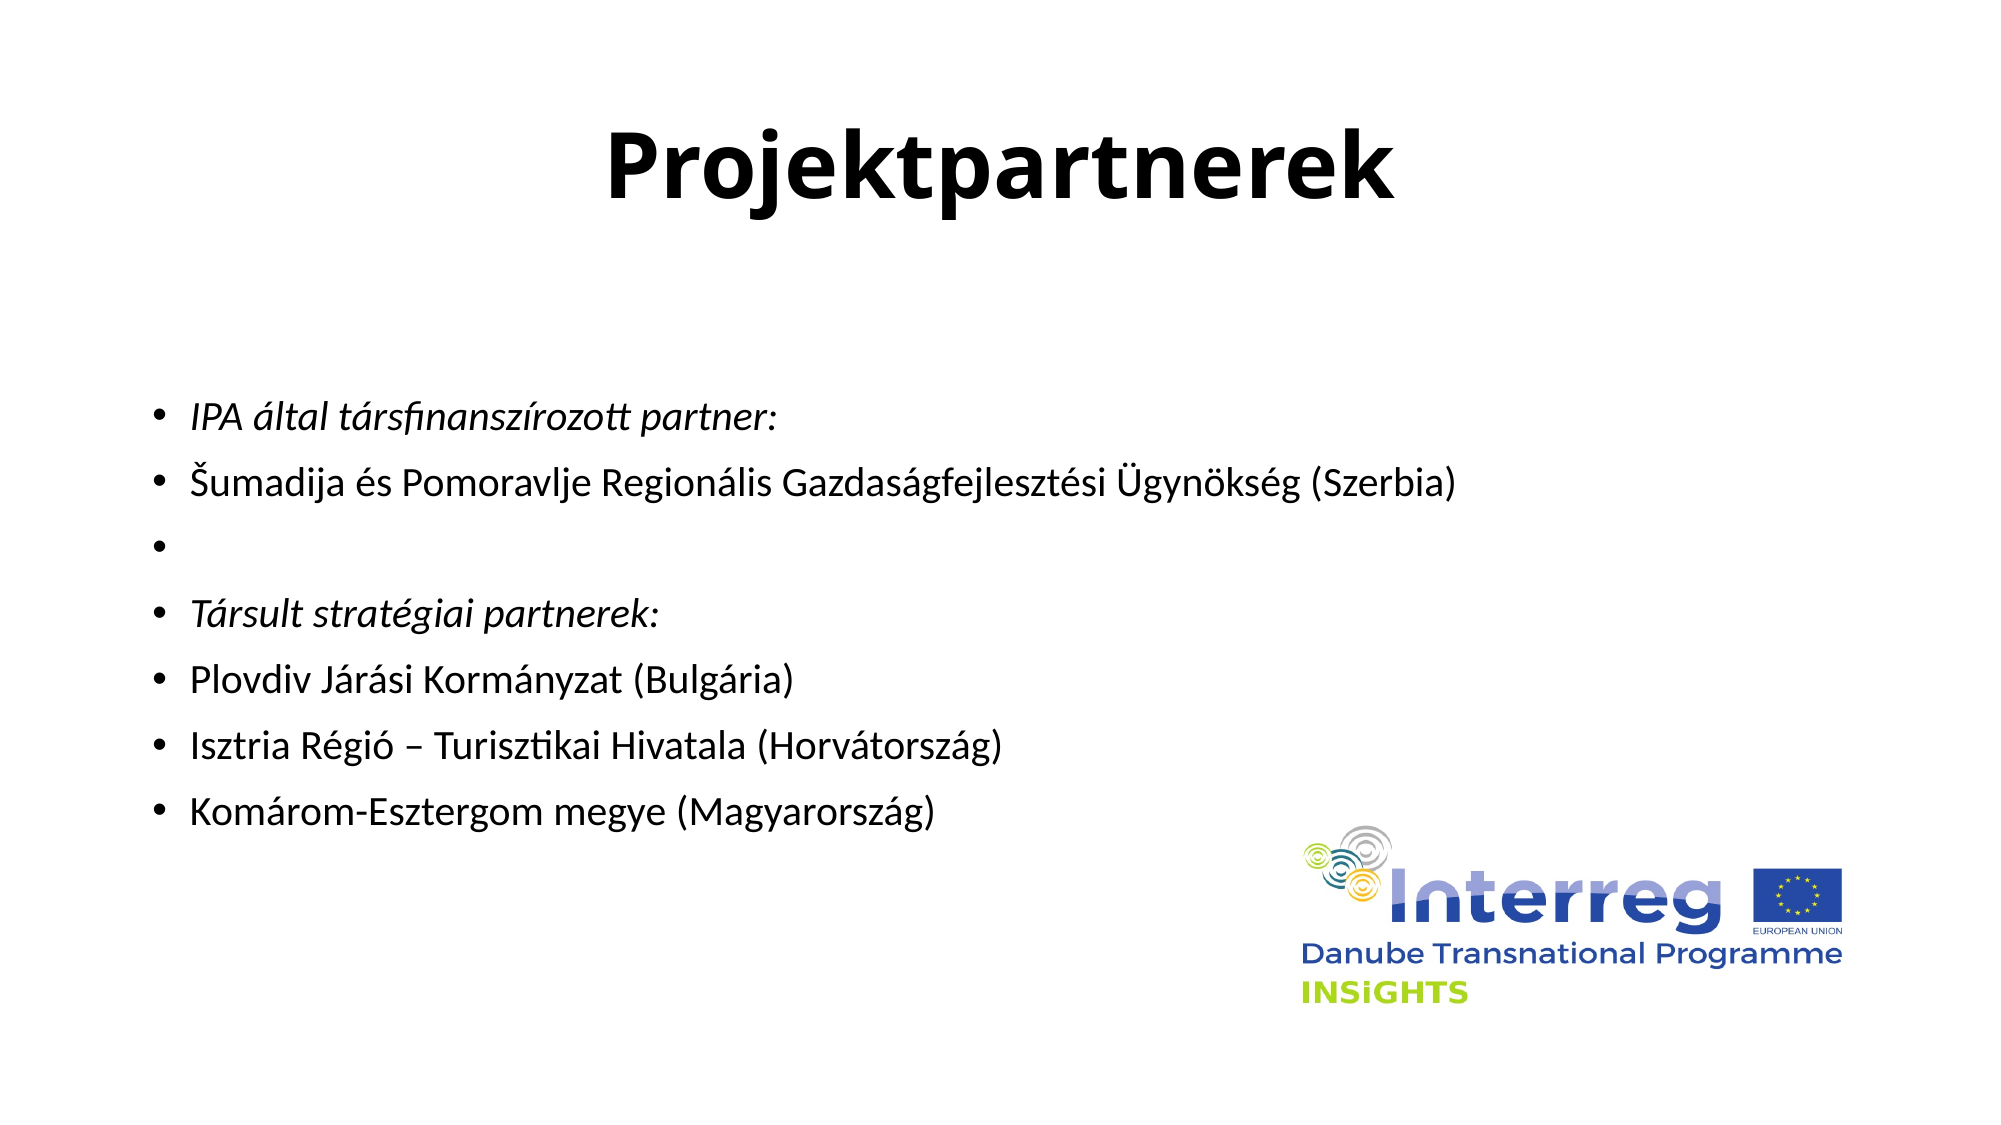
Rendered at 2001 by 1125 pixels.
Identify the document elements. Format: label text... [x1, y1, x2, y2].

list IPA által társfinanszírozott partner: Šumadija és Pomoravlje Regionális Gazdaságfejlesztési Ügynökség (Szerbia) Társult stratégiai partnerek: Plovdiv Járási Kormányzat (Bulgária) Isztria Régió – Turisztikai Hivatala (Horvátország) Komárom-Esztergom megye (Magyarország) [137, 299, 1863, 1014]
title Projektpartnerek [137, 59, 1863, 278]
picture [1277, 816, 1863, 1014]
